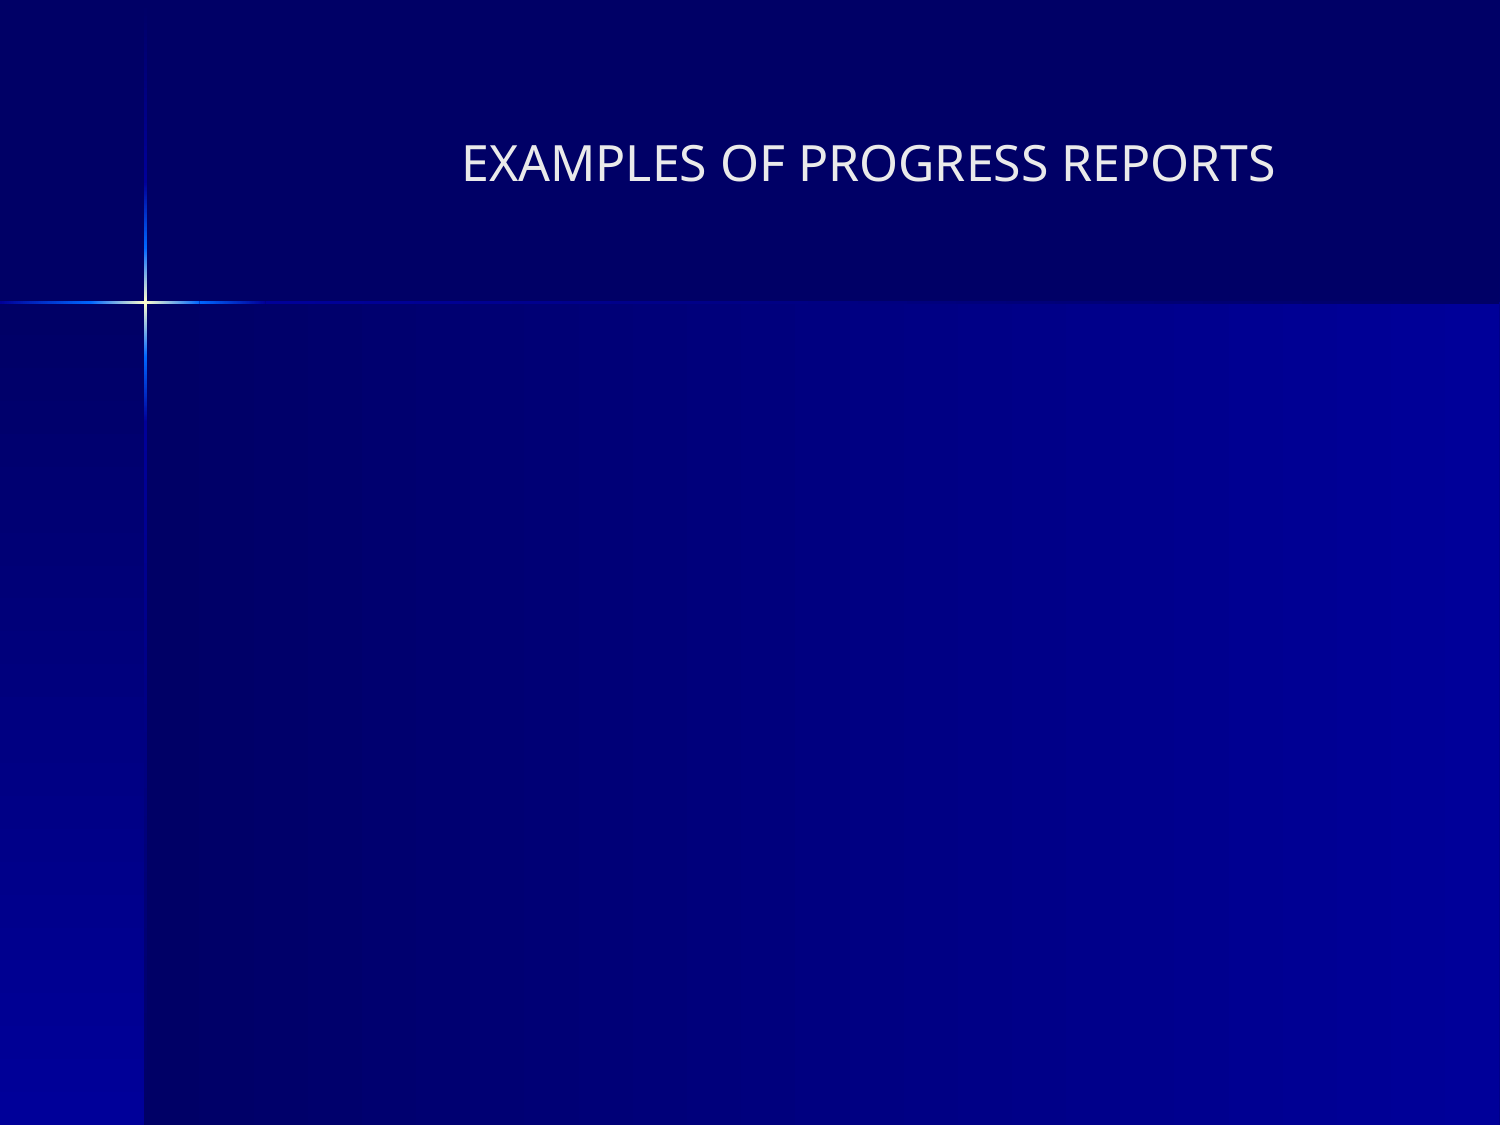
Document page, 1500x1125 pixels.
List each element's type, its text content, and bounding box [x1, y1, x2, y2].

title EXAMPLES OF PROGRESS REPORTS [299, 237, 1438, 385]
